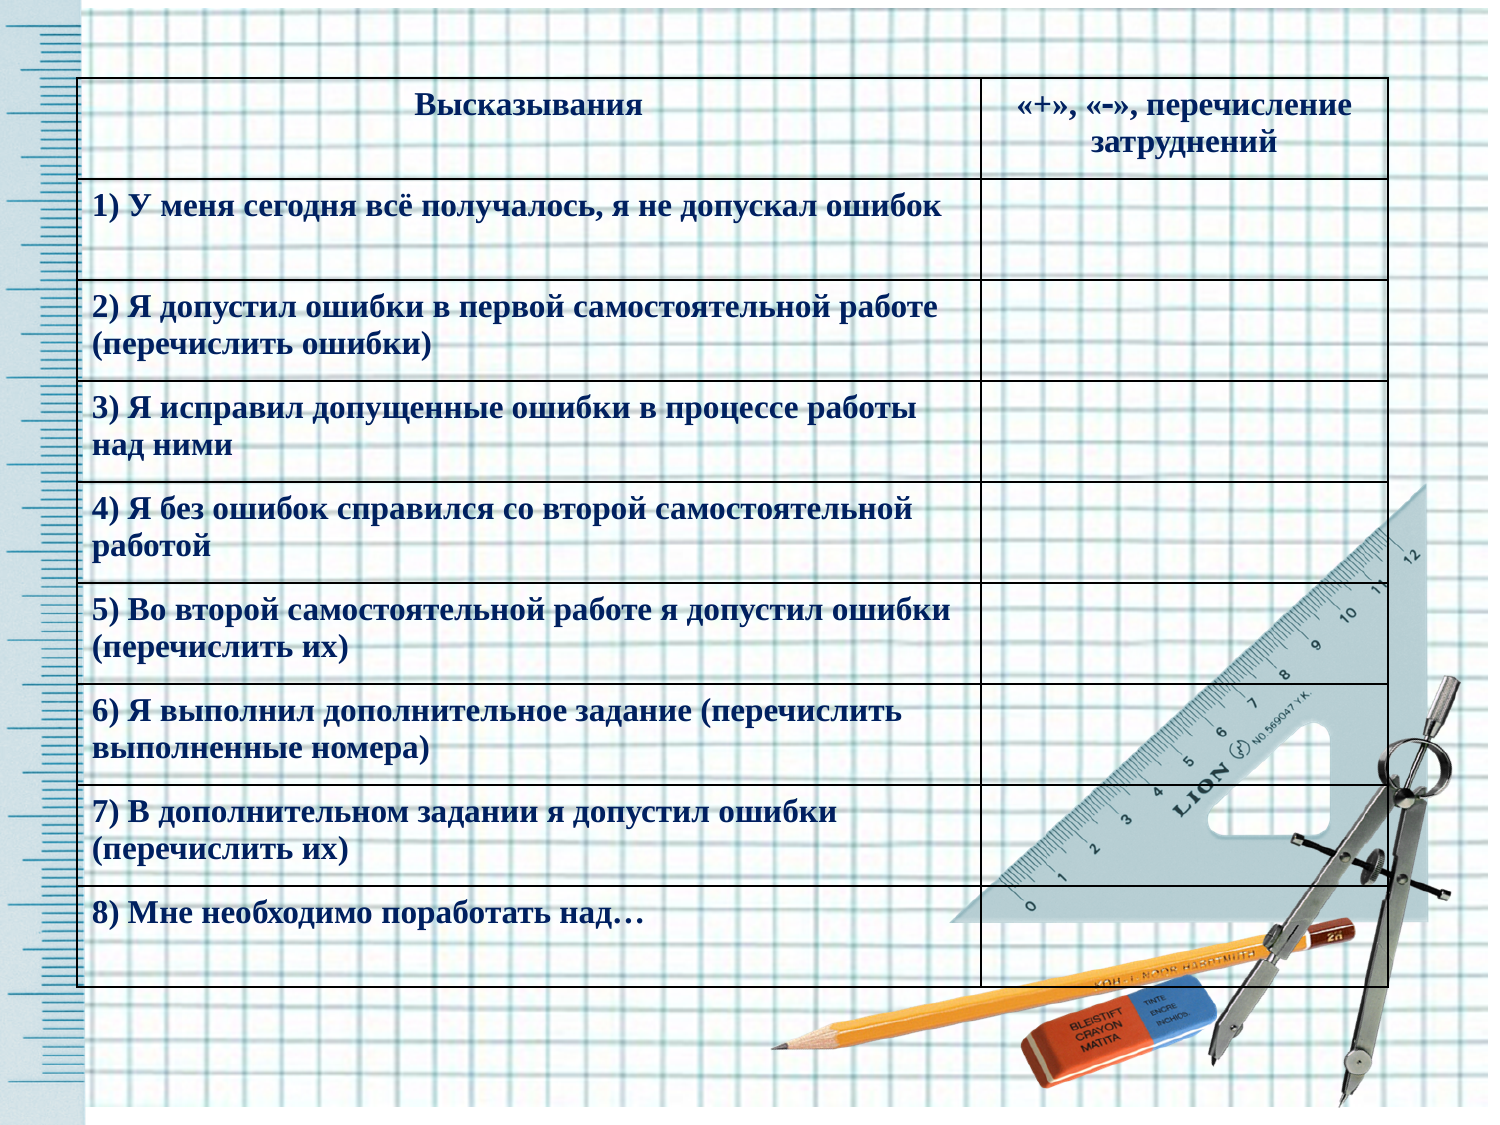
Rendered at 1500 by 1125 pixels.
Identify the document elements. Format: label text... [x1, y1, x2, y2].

table_cell 4) Я без ошибок справился со второй самостоятельной работой [78, 483, 980, 582]
table_cell [982, 281, 1387, 380]
table_cell [982, 887, 1387, 986]
table_cell 7) В дополнительном задании я допустил ошибки (перечислить их) [78, 786, 980, 885]
table_cell [982, 786, 1387, 885]
table_cell 3) Я исправил допущенные ошибки в процессе работы над ними [78, 382, 980, 481]
table_cell 6) Я выполнил дополнительное задание (перечислить выполненные номера) [78, 685, 980, 784]
table_cell [982, 483, 1387, 582]
picture [0, 0, 1500, 1125]
table_cell [982, 180, 1387, 279]
table_cell 5) Во второй самостоятельной работе я допустил ошибки (перечислить их) [78, 584, 980, 683]
table_cell [982, 382, 1387, 481]
table_cell [982, 584, 1387, 683]
table_cell [982, 685, 1387, 784]
table_header Высказывания [78, 79, 980, 178]
table_cell 1) У меня сегодня всё получалось, я не допускал ошибок [78, 180, 980, 279]
table_cell 2) Я допустил ошибки в первой самостоятельной работе (перечислить ошибки) [78, 281, 980, 380]
table_cell 8) Мне необходимо поработать над… [78, 887, 980, 986]
table_header «+», «», перечисление затруднений [982, 79, 1387, 178]
